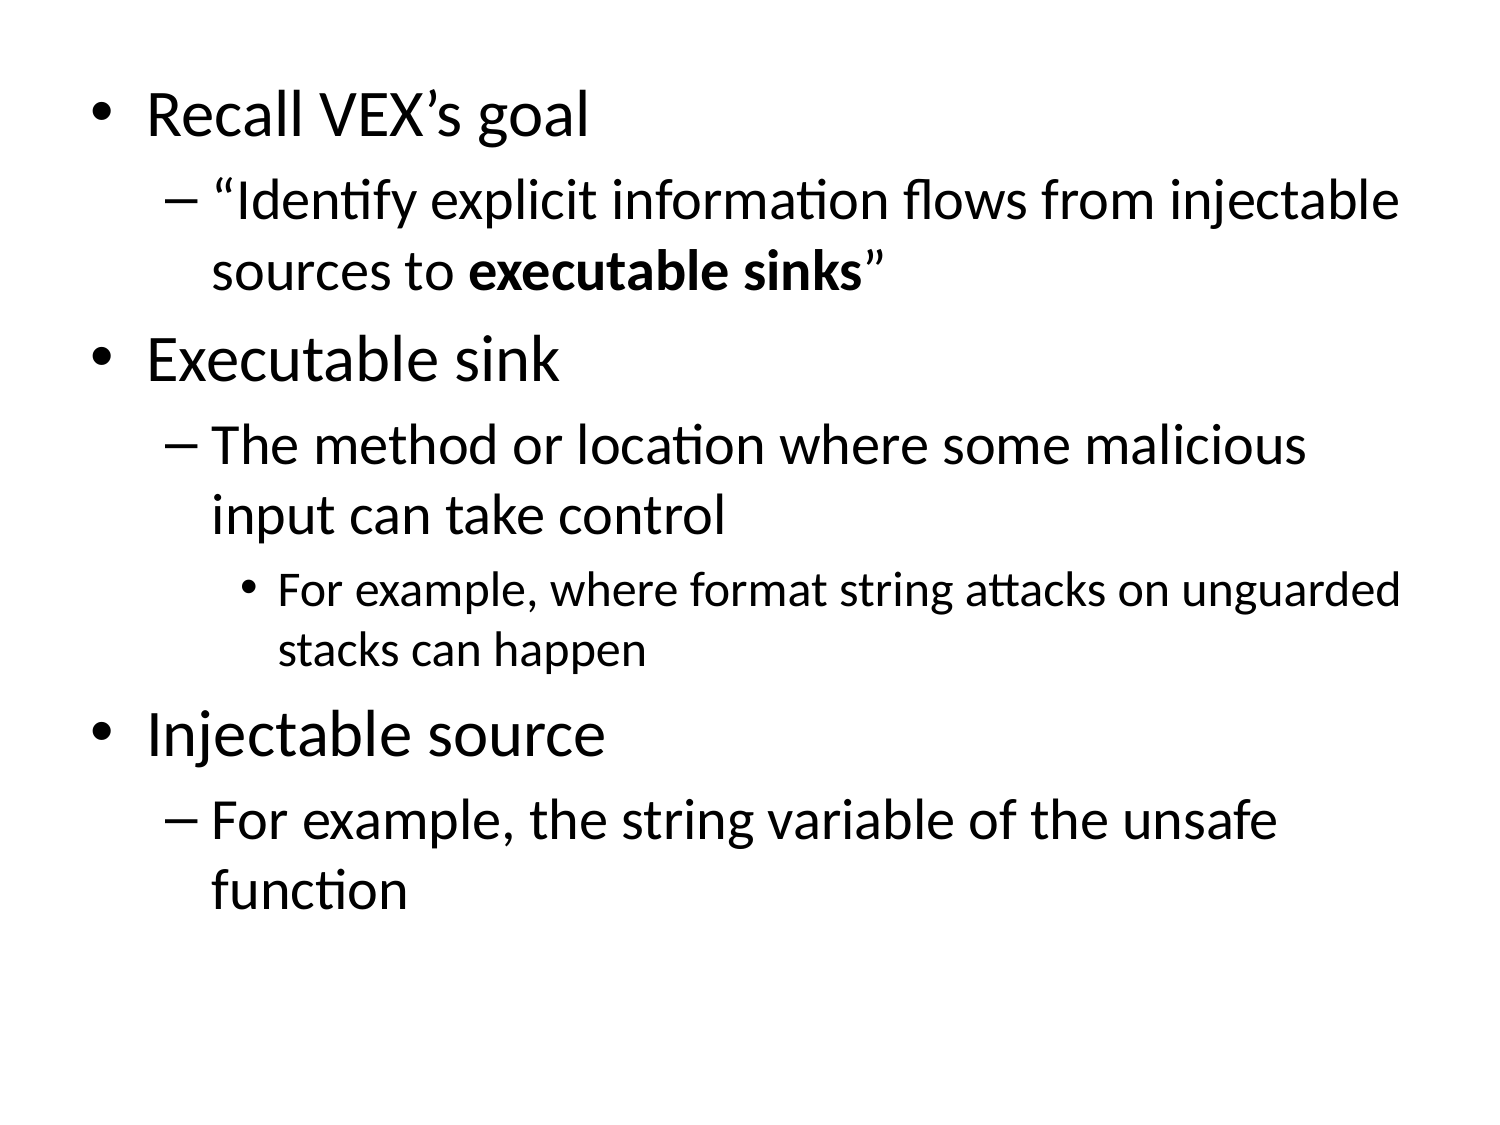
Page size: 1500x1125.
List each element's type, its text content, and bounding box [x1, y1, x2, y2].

list Recall VEX’s goal “Identify explicit information flows from injectable sources to executable sinks” Executable sink The method or location where some malicious input can take control For example, where format string attacks on unguarded stacks can happen Injectable source For example, the string variable of the unsafe function [75, 62, 1425, 1005]
